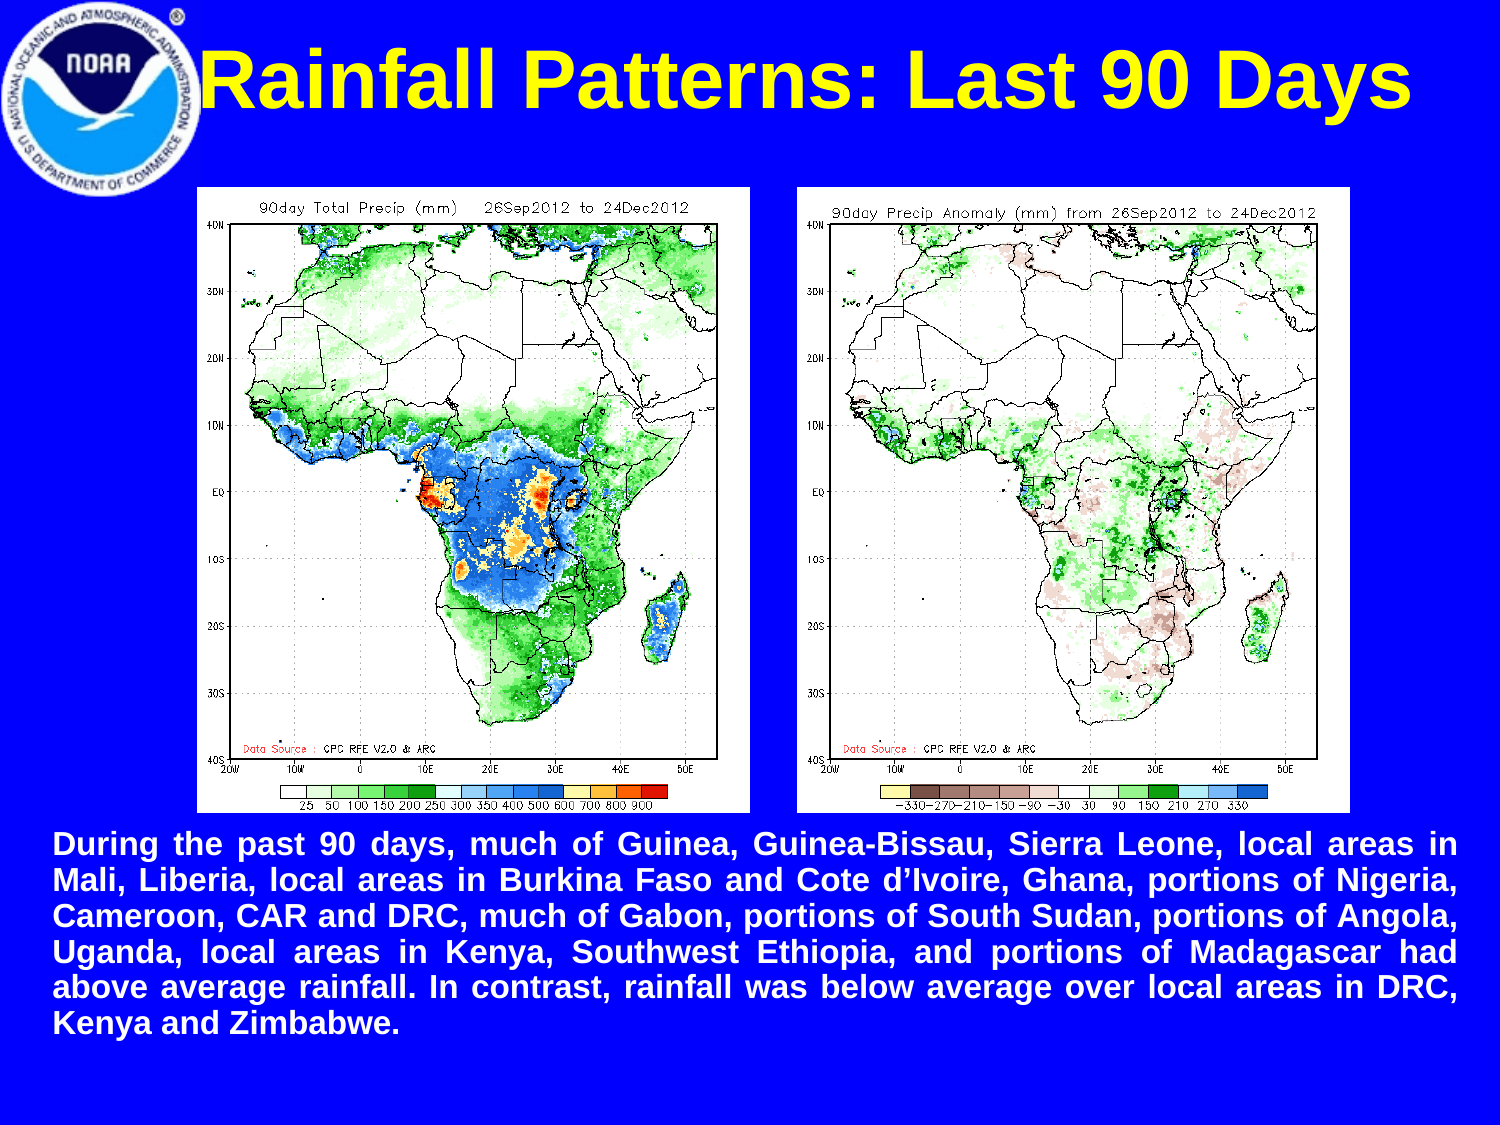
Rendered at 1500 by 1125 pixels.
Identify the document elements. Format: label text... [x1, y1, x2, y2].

picture [797, 187, 1350, 813]
picture [0, 0, 750, 813]
text_box During the past 90 days, much of Guinea, Guinea-Bissau, Sierra Leone, local areas in Mali, Liberia, local areas in Burkina Faso and Cote d’Ivoire, Ghana, portions of Nigeria, Cameroon, CAR and DRC, much of Gabon, portions of South Sudan, portions of Angola, Uganda, local areas in Kenya, Southwest Ethiopia, and portions of Madagascar had above average rainfall. In contrast, rainfall was below average over local areas in DRC, Kenya and Zimbabwe. [37, 818, 1475, 1050]
title Rainfall Patterns: Last 90 Days [174, 0, 1438, 150]
